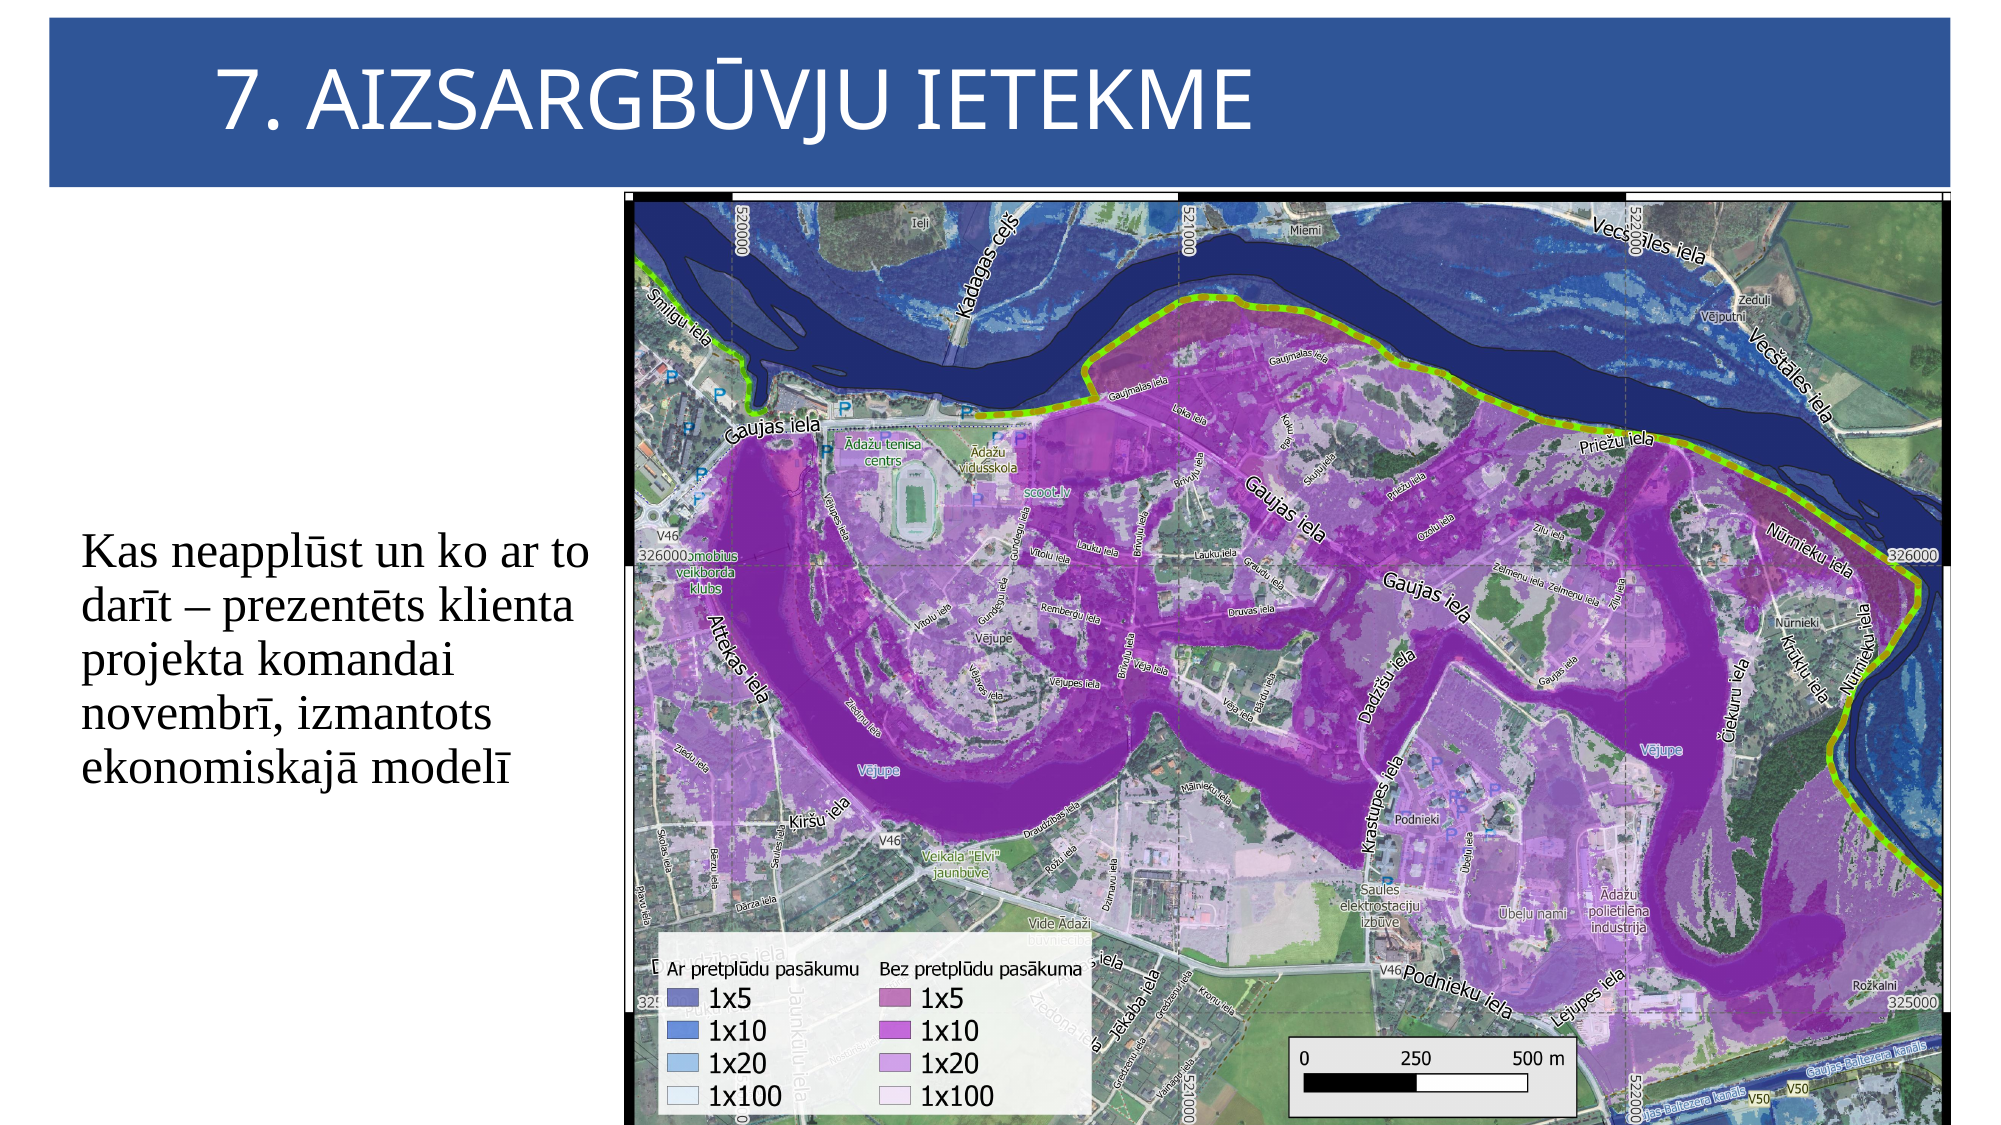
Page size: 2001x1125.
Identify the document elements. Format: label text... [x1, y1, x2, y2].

list Kas neapplūst un ko ar to darīt – prezentēts klienta projekta komandai novembrī, izmantots ekonomiskajā modelī [66, 211, 624, 1108]
picture [624, 190, 1951, 1125]
title 7. AIZSARGBŪVJU IETEKME [49, 17, 1951, 188]
